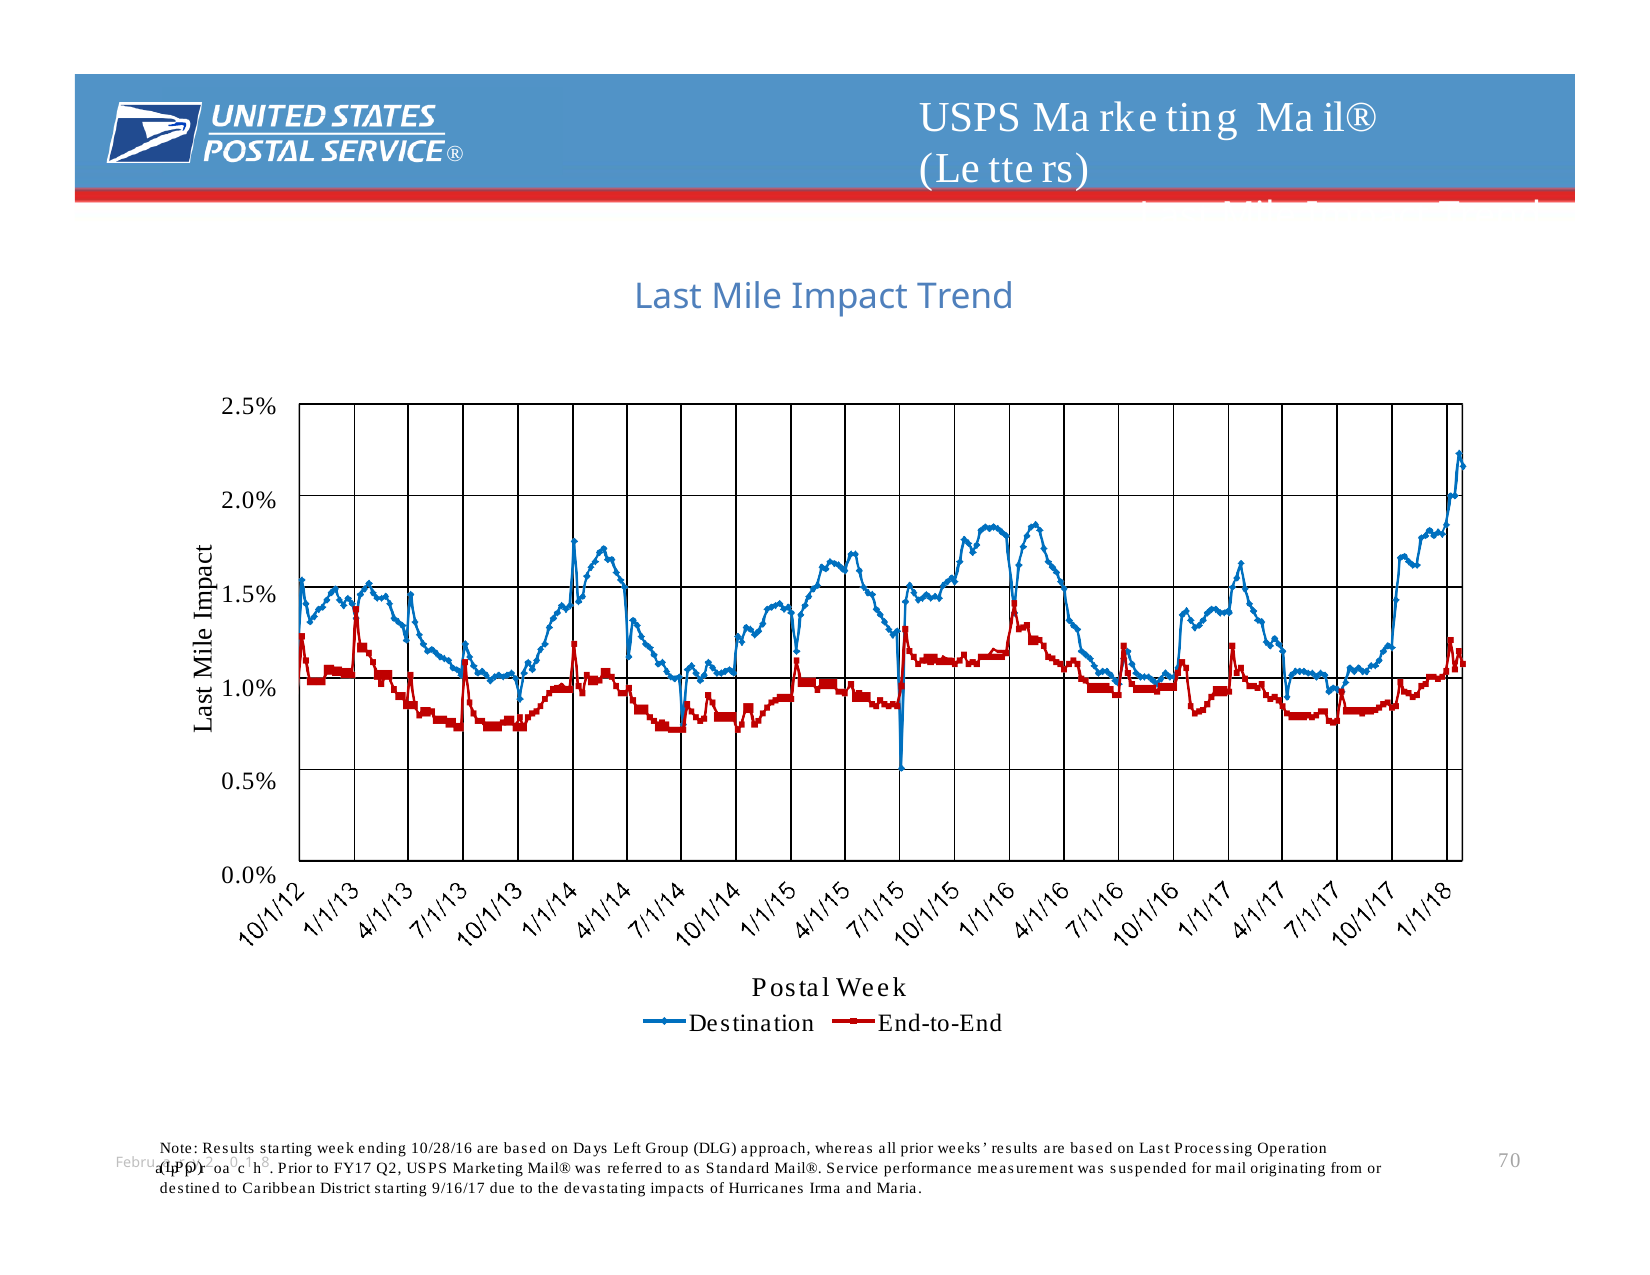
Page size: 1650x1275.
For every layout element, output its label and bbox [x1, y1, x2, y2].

title [101, 88, 1549, 302]
picture [74, 74, 1575, 1200]
text_box [219, 389, 1451, 946]
text_box [749, 969, 910, 1002]
text_box [632, 302, 1018, 316]
text_box [832, 1006, 1007, 1037]
text_box [642, 1006, 816, 1037]
text_box [1496, 1146, 1525, 1172]
text_box [113, 1137, 1392, 1198]
text_box [184, 529, 217, 736]
text_box [295, 403, 1469, 862]
